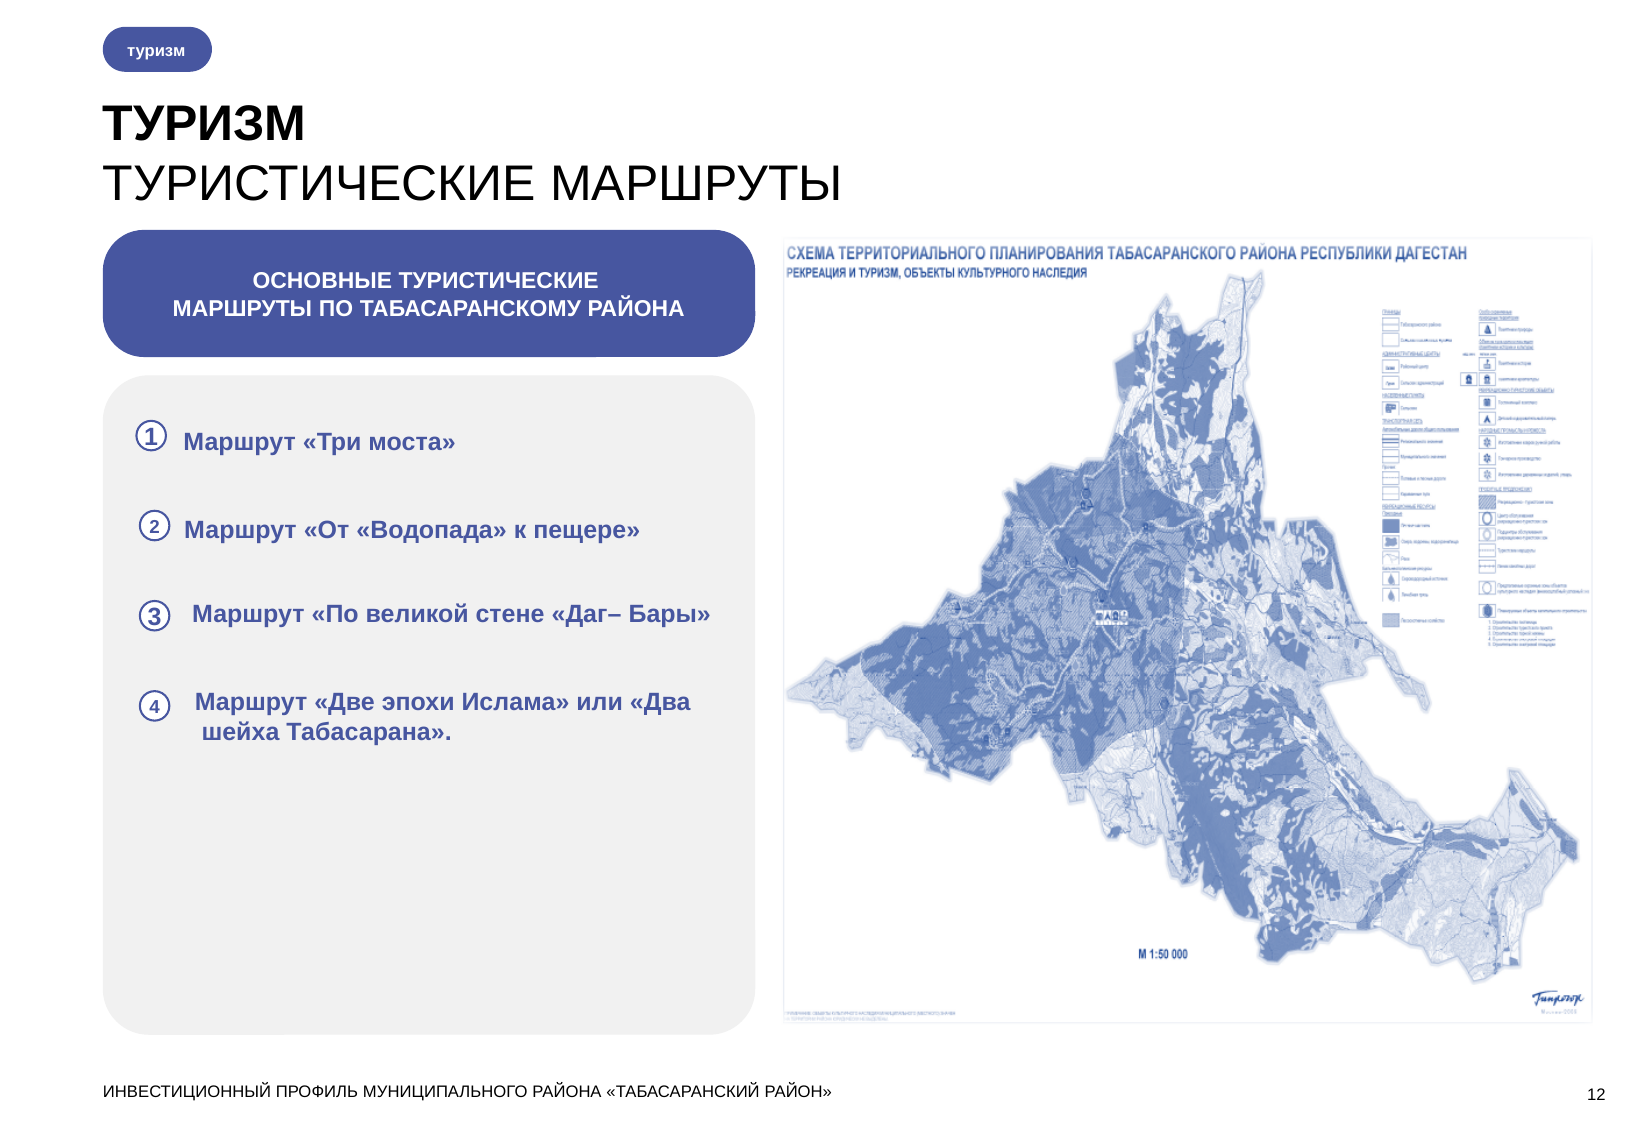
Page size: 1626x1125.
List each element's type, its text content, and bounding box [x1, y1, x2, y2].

text_box 1 [135, 419, 167, 452]
text_box Маршрут «Три моста» [183, 425, 590, 456]
text_box Маршрут «От «Водопада» к пещере» [184, 513, 729, 544]
text_box ИНВЕСТИЦИОННЫЙ ПРОФИЛЬ МУНИЦИПАЛЬНОГО РАЙОНА «ТАБАСАРАНСКИЙ РАЙОН» [102, 1081, 1304, 1102]
text_box [101, 374, 757, 1036]
text_box туризм [101, 25, 213, 73]
text_box Маршрут «Две эпохи Ислама» или «Два шейха Табасарана». [194, 685, 768, 746]
text_box 3 [138, 599, 171, 632]
text_box ТУРИЗМ ТУРИСТИЧЕСКИЕ МАРШРУТЫ [102, 90, 1304, 211]
picture [768, 229, 1609, 1035]
text_box Маршрут «По великой стене «Даг– Бары» [192, 597, 737, 628]
text_box 4 [138, 690, 171, 722]
text_box ОСНОВНЫЕ ТУРИСТИЧЕСКИЕ МАРШРУТЫ ПО ТАБАСАРАНСКОМУ РАЙОНА [101, 228, 757, 359]
slide_number 12 [1486, 1083, 1606, 1105]
text_box 2 [138, 509, 171, 542]
